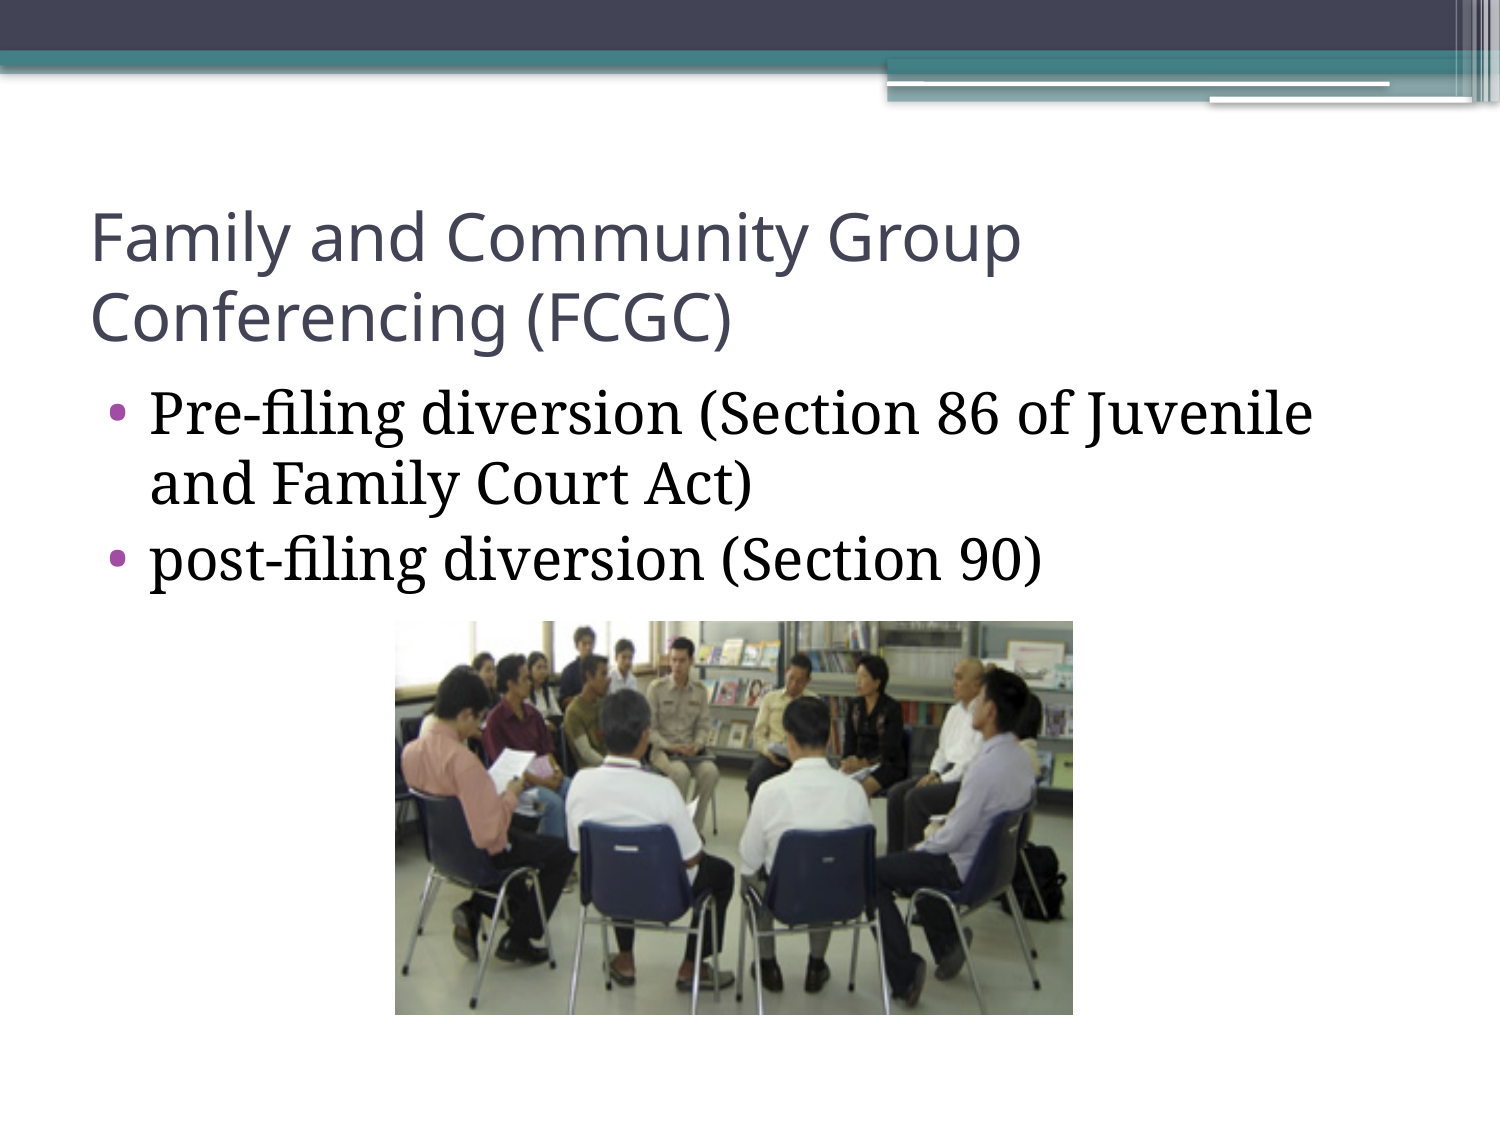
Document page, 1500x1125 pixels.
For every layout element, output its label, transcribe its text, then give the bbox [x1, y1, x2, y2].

picture [395, 621, 1073, 1015]
list Pre-filing diversion (Section 86 of Juvenile and Family Court Act) post-filing diversion (Section 90) [75, 368, 1425, 1079]
title Family and Community Group Conferencing (FCGC) [75, 187, 1425, 363]
